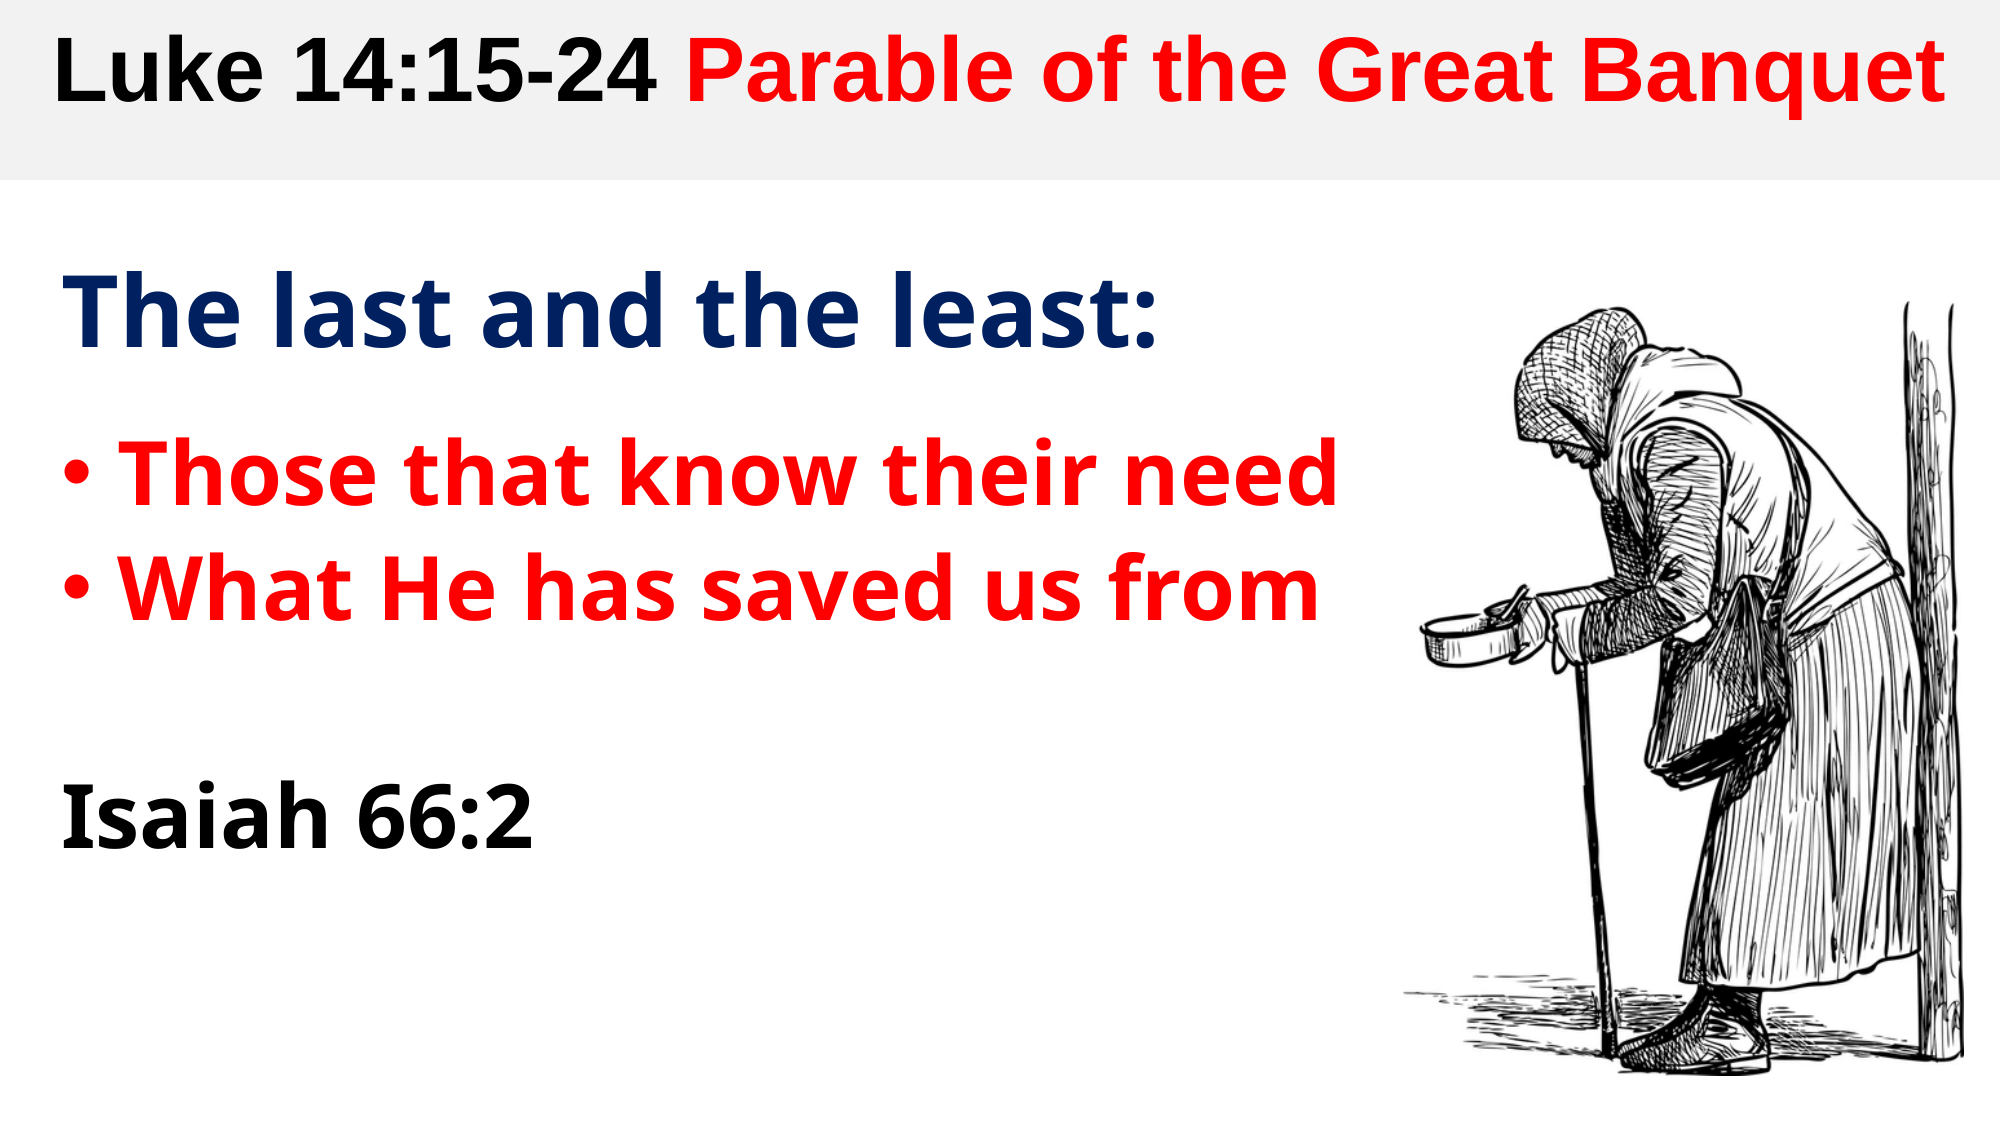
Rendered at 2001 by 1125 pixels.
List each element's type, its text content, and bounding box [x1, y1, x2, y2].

picture [1402, 300, 1964, 1076]
title Luke 14:15-24 Parable of the Great Banquet [0, 0, 2000, 181]
list The last and the least: Those that know their need What He has saved us from Isaiah 66:2 [46, 253, 1404, 991]
